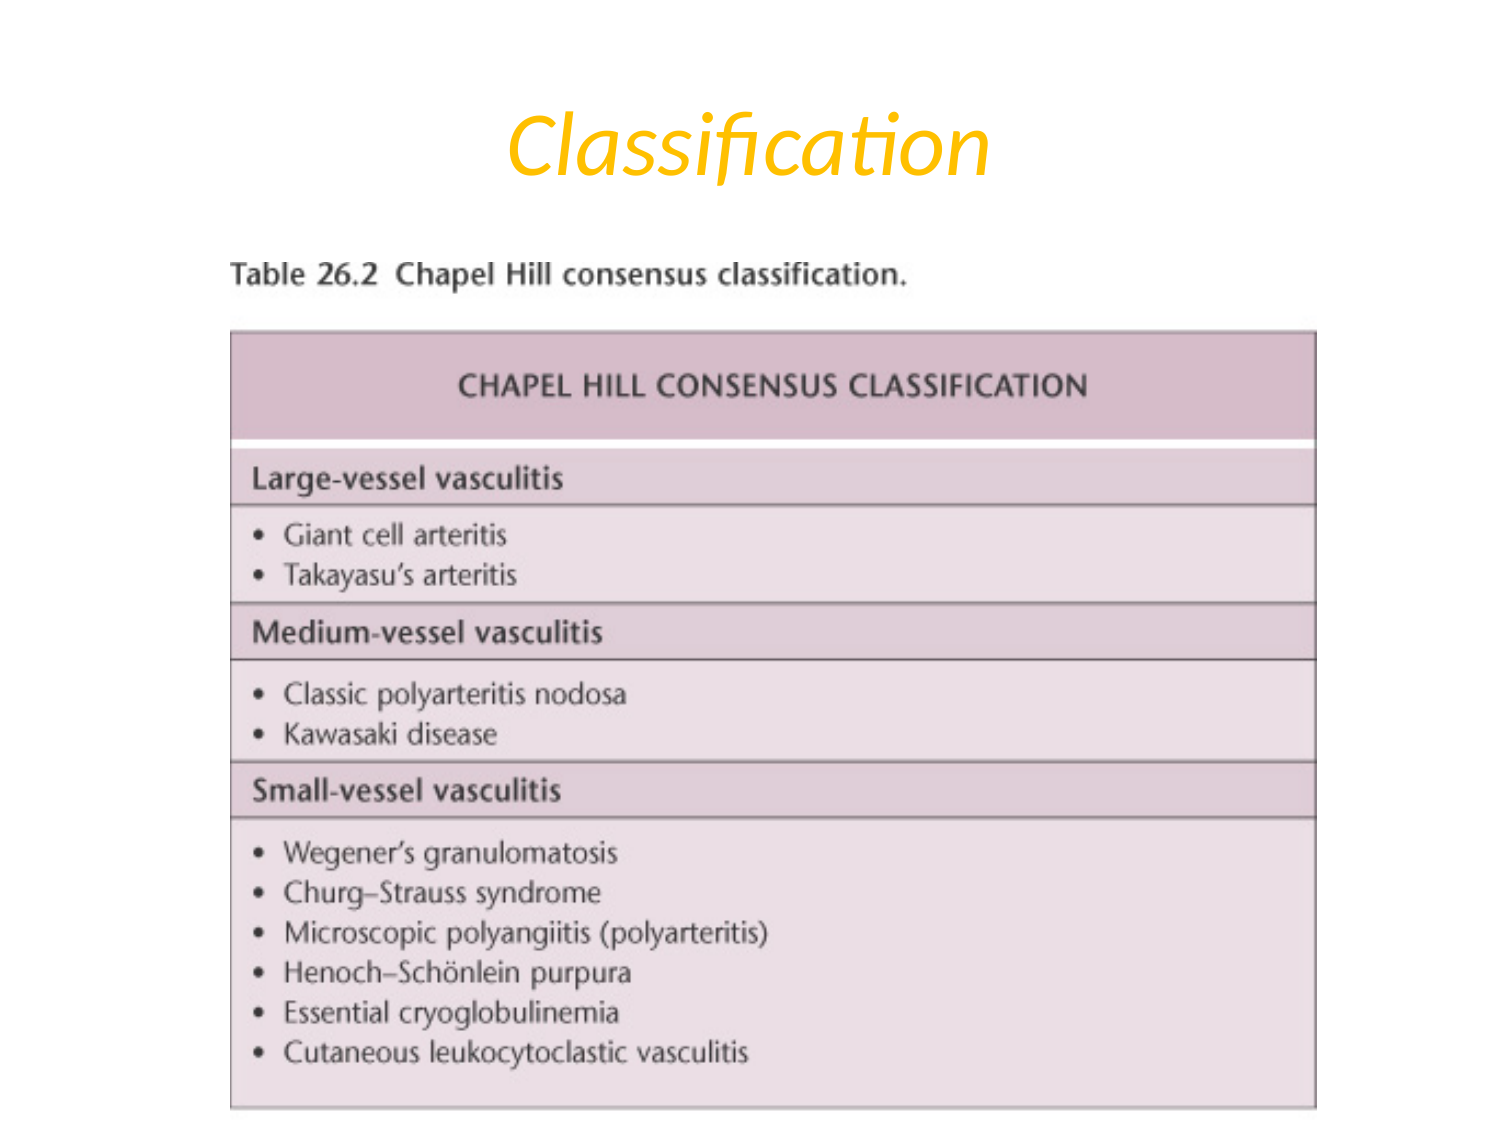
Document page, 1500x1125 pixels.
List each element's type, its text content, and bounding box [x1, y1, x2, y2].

title Classification [75, 45, 1425, 233]
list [229, 262, 1318, 1125]
